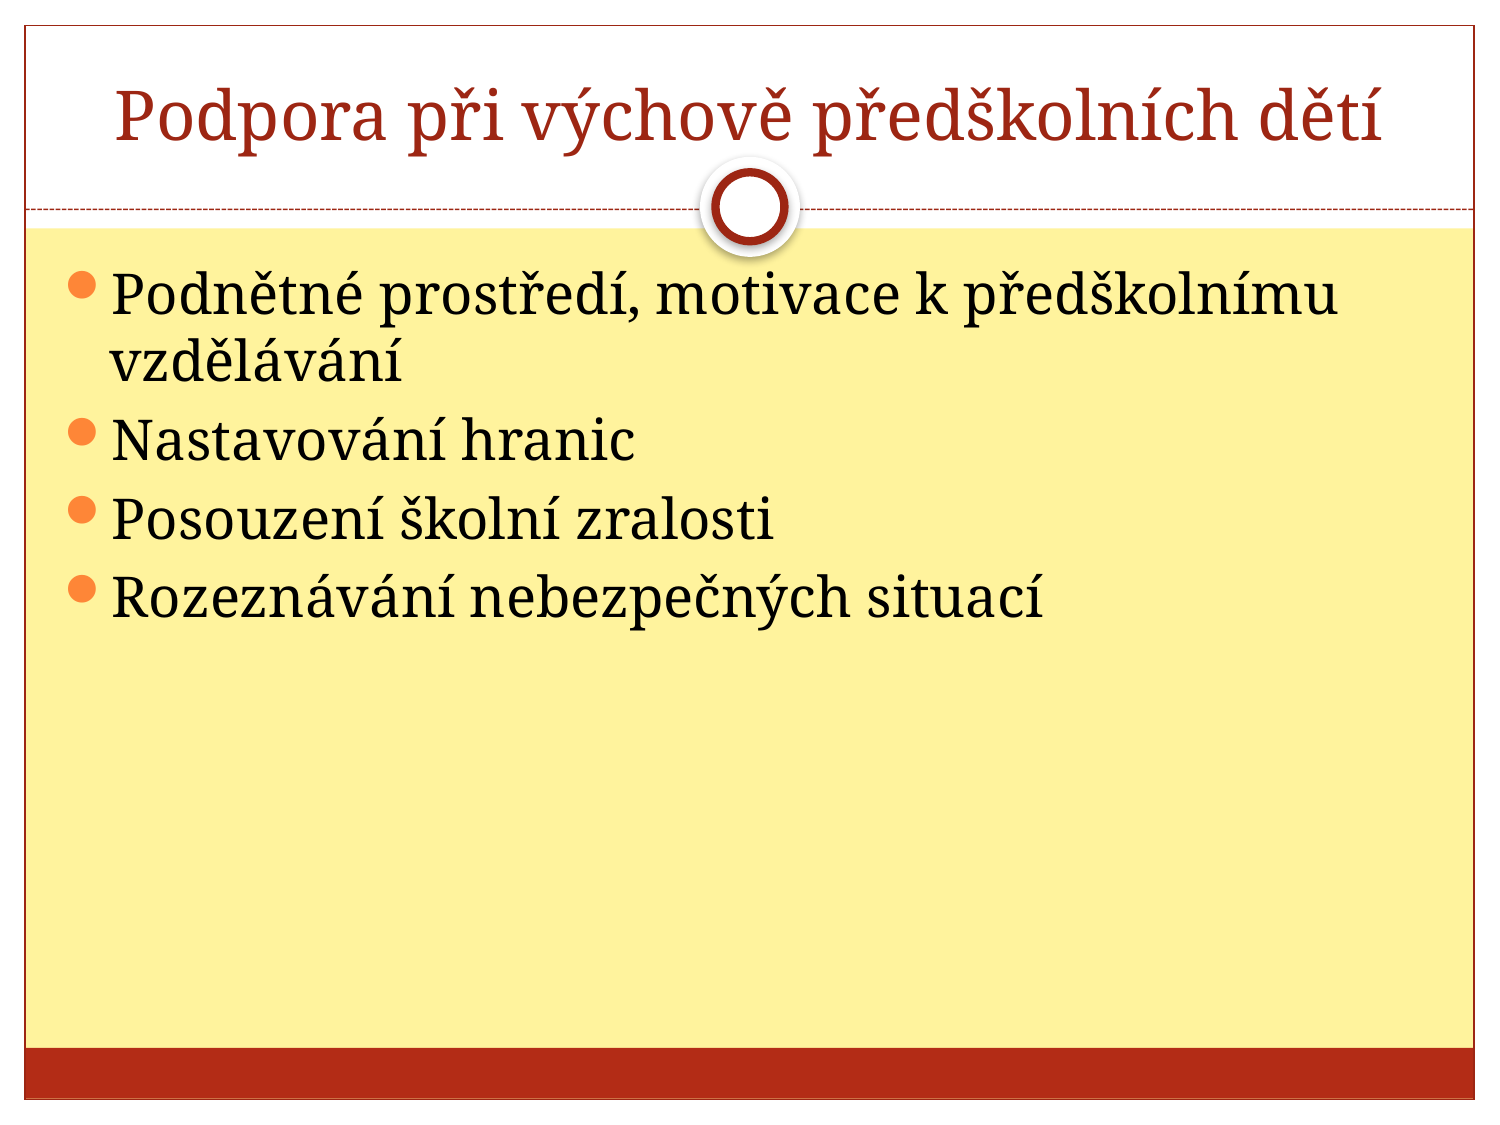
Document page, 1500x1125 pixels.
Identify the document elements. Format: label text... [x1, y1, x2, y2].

list Podnětné prostředí, motivace k předškolnímu vzdělávání Nastavování hranic Posouzení školní zralosti Rozeznávání nebezpečných situací [49, 250, 1445, 1001]
title Podpora při výchově předškolních dětí [49, 37, 1450, 162]
